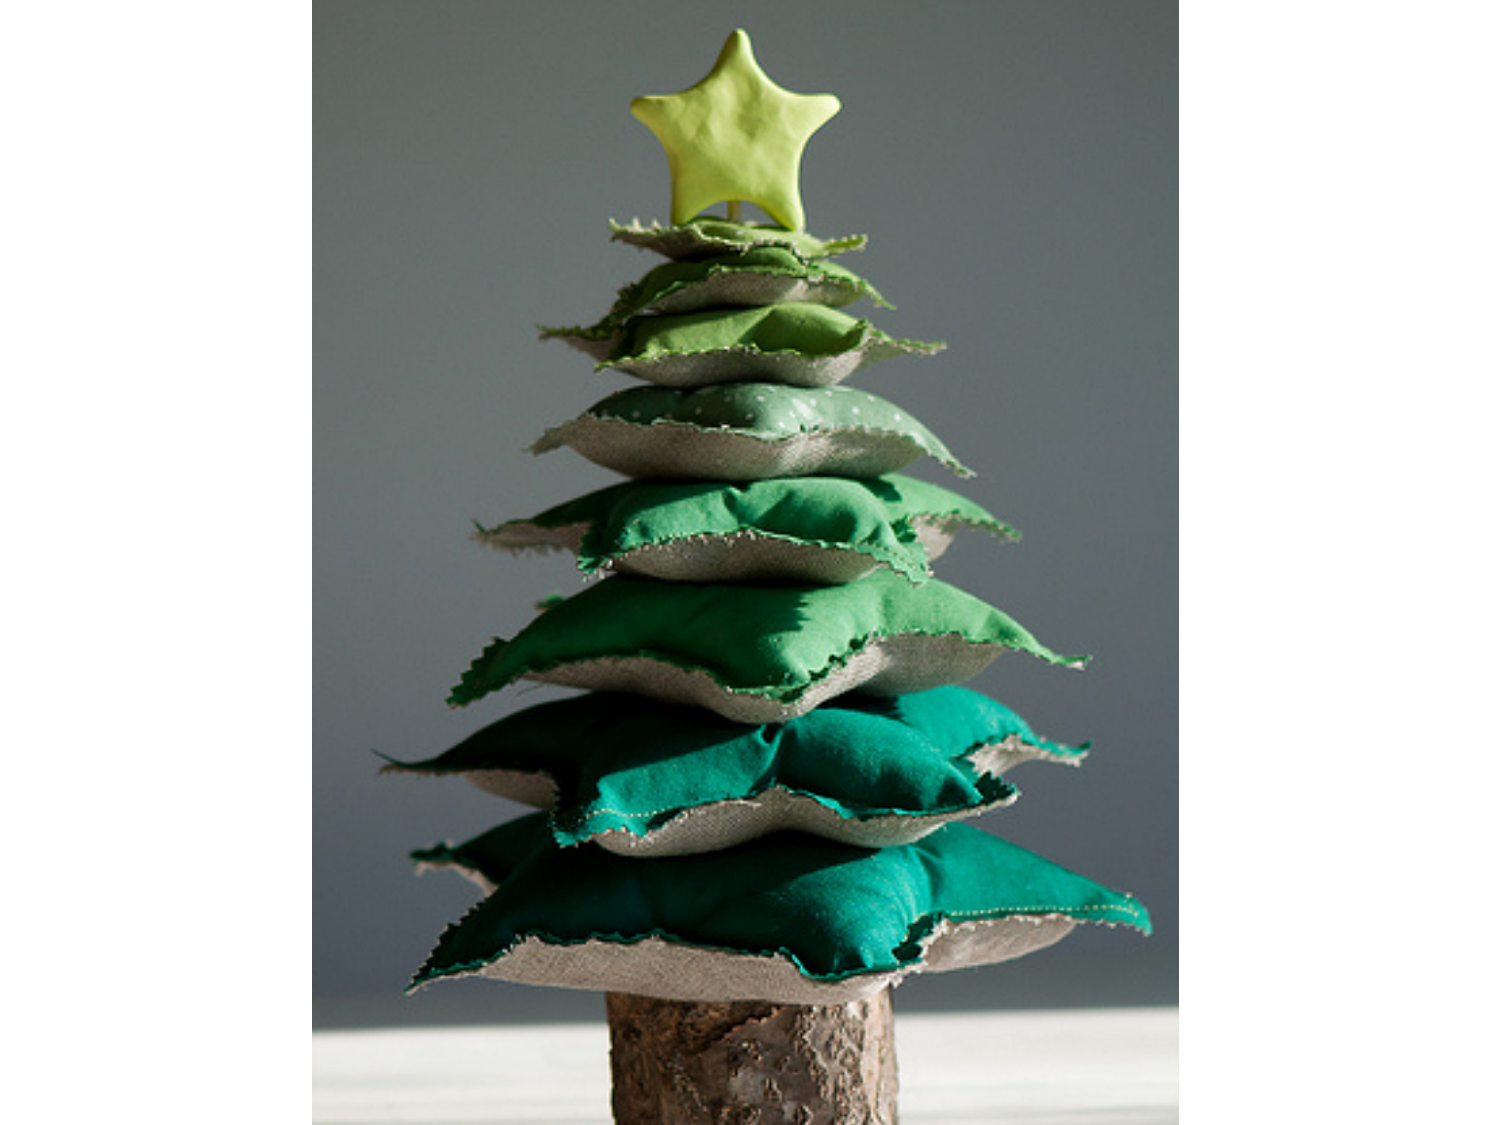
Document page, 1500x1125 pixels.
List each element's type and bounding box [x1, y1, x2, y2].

picture [312, 0, 1179, 1125]
